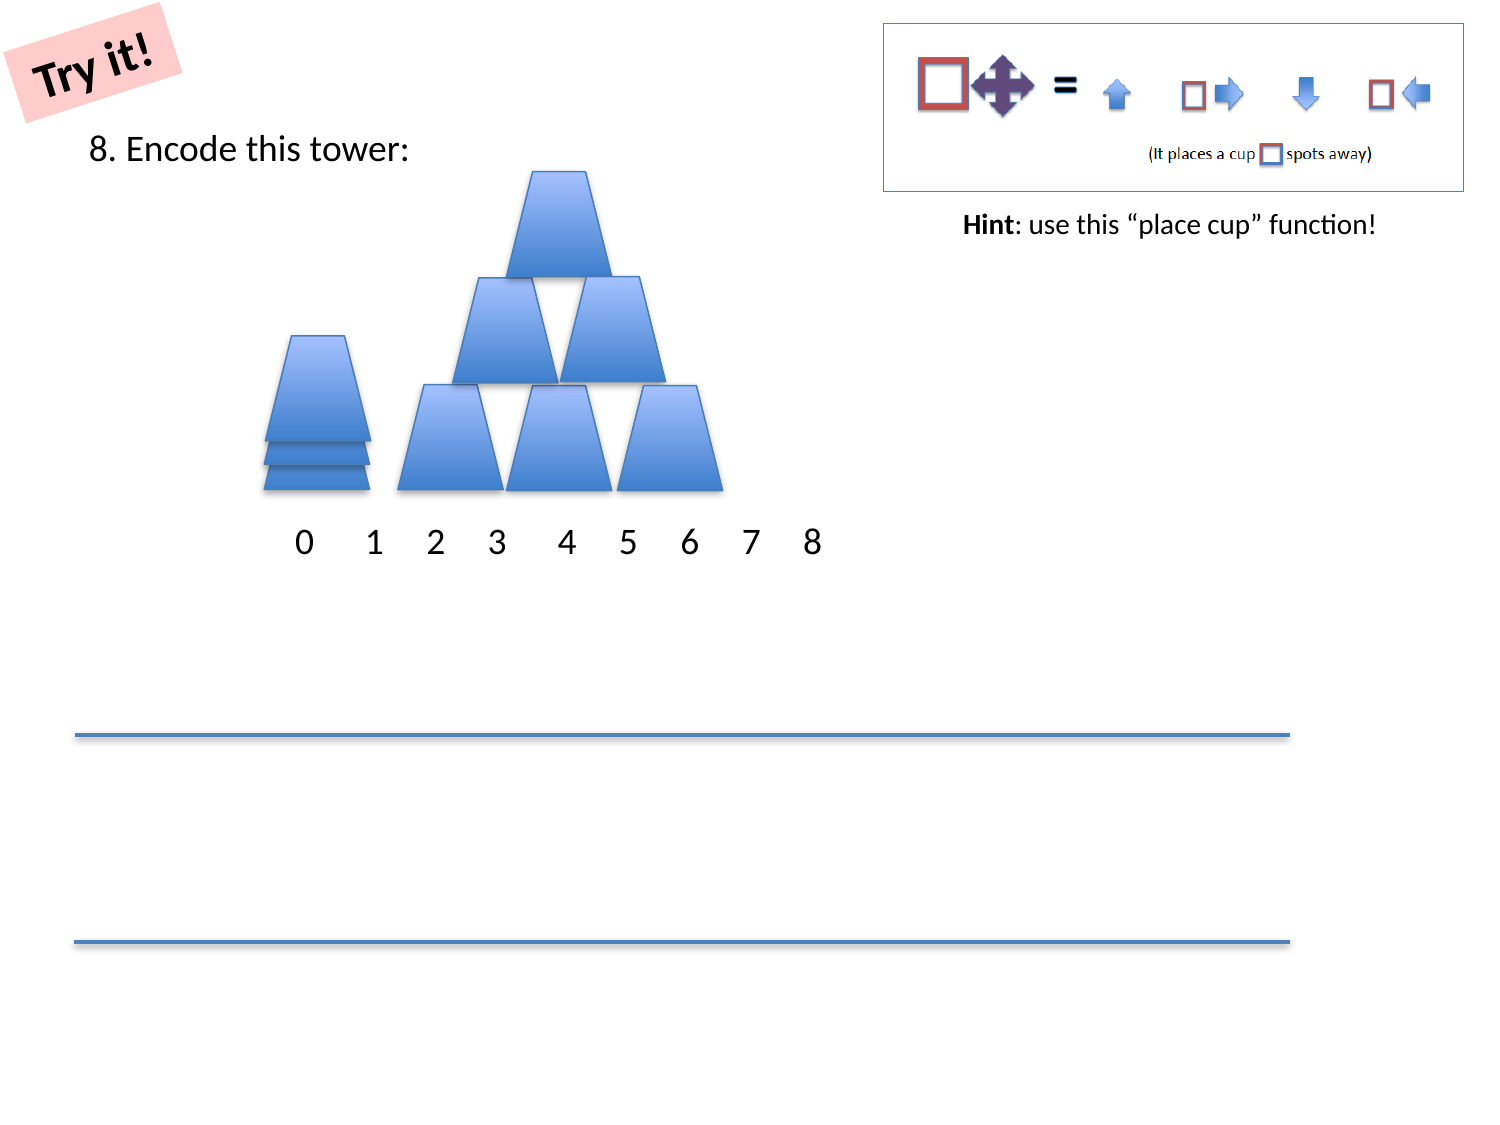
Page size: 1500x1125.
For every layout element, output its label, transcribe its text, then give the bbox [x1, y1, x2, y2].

text_box [559, 275, 667, 383]
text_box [264, 335, 371, 490]
text_box [397, 383, 503, 491]
text_box [616, 384, 724, 492]
picture [883, 23, 1464, 192]
text_box Hint: use this “place cup” function! [930, 201, 1418, 248]
text_box [451, 277, 557, 384]
text_box 8. Encode this tower: [73, 116, 582, 177]
text_box 0 1 2 3 4 5 6 7 8 [246, 510, 929, 570]
text_box Try it! [3, 1, 183, 124]
text_box [505, 170, 613, 278]
text_box [505, 391, 613, 492]
